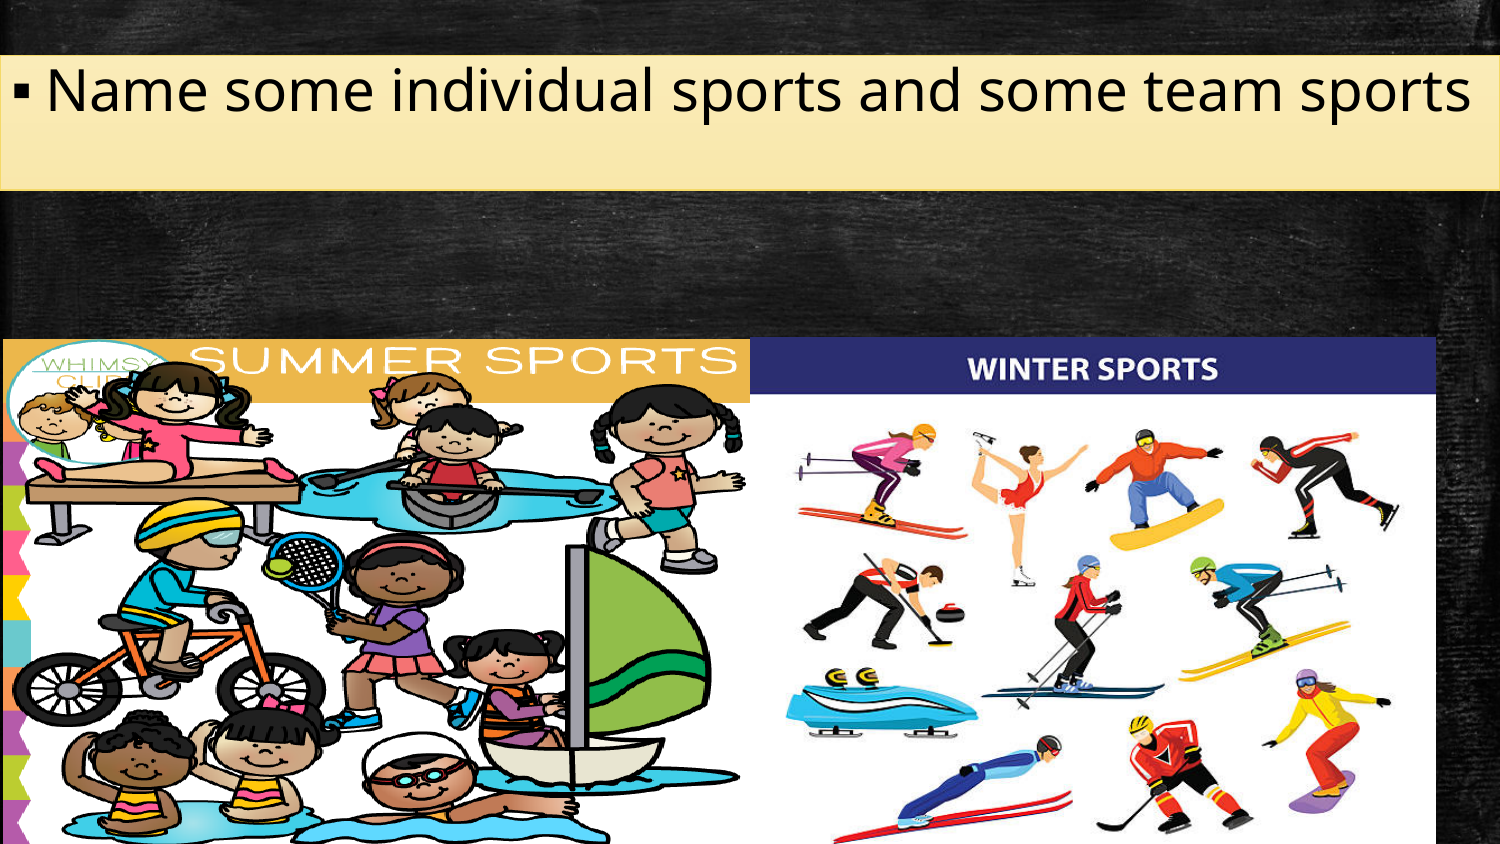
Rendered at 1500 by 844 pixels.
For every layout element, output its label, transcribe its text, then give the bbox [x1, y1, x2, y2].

list Name some individual sports and some team sports [0, 55, 1500, 191]
picture [3, 337, 1436, 844]
